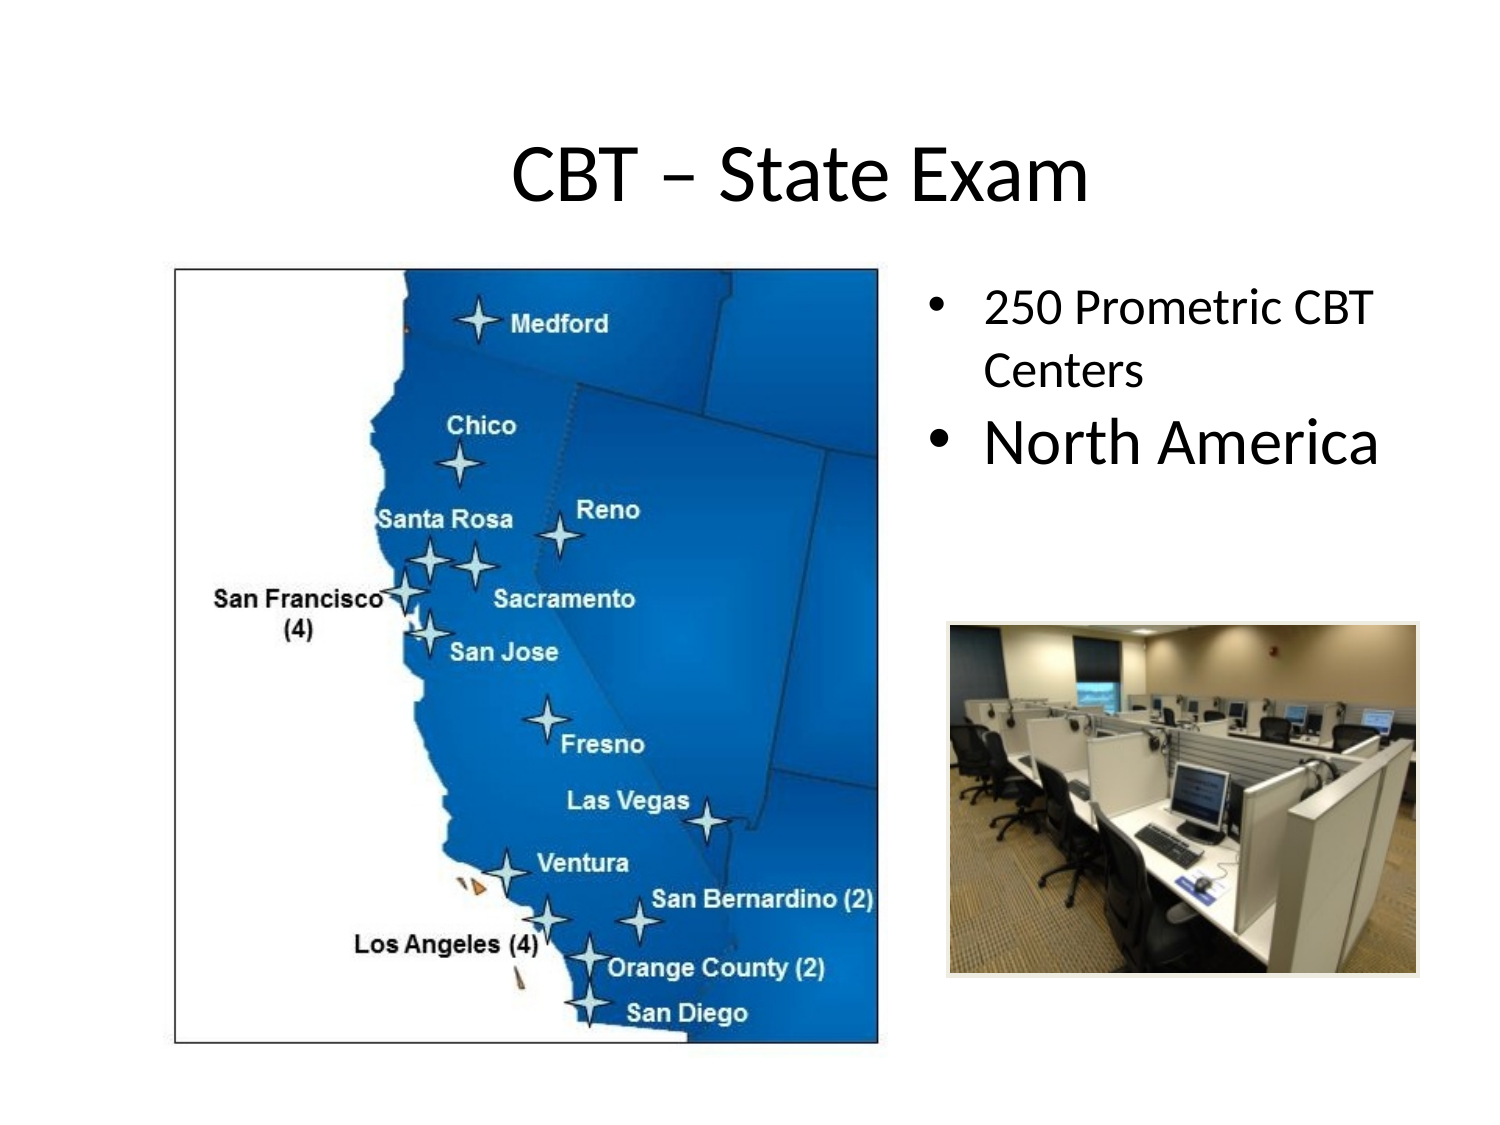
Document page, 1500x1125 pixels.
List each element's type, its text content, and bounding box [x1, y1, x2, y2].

picture [162, 260, 888, 1059]
text_box CBT – State Exam [157, 68, 1446, 225]
picture [949, 624, 1416, 974]
list 250 Prometric CBT Centers North America [912, 265, 1425, 513]
